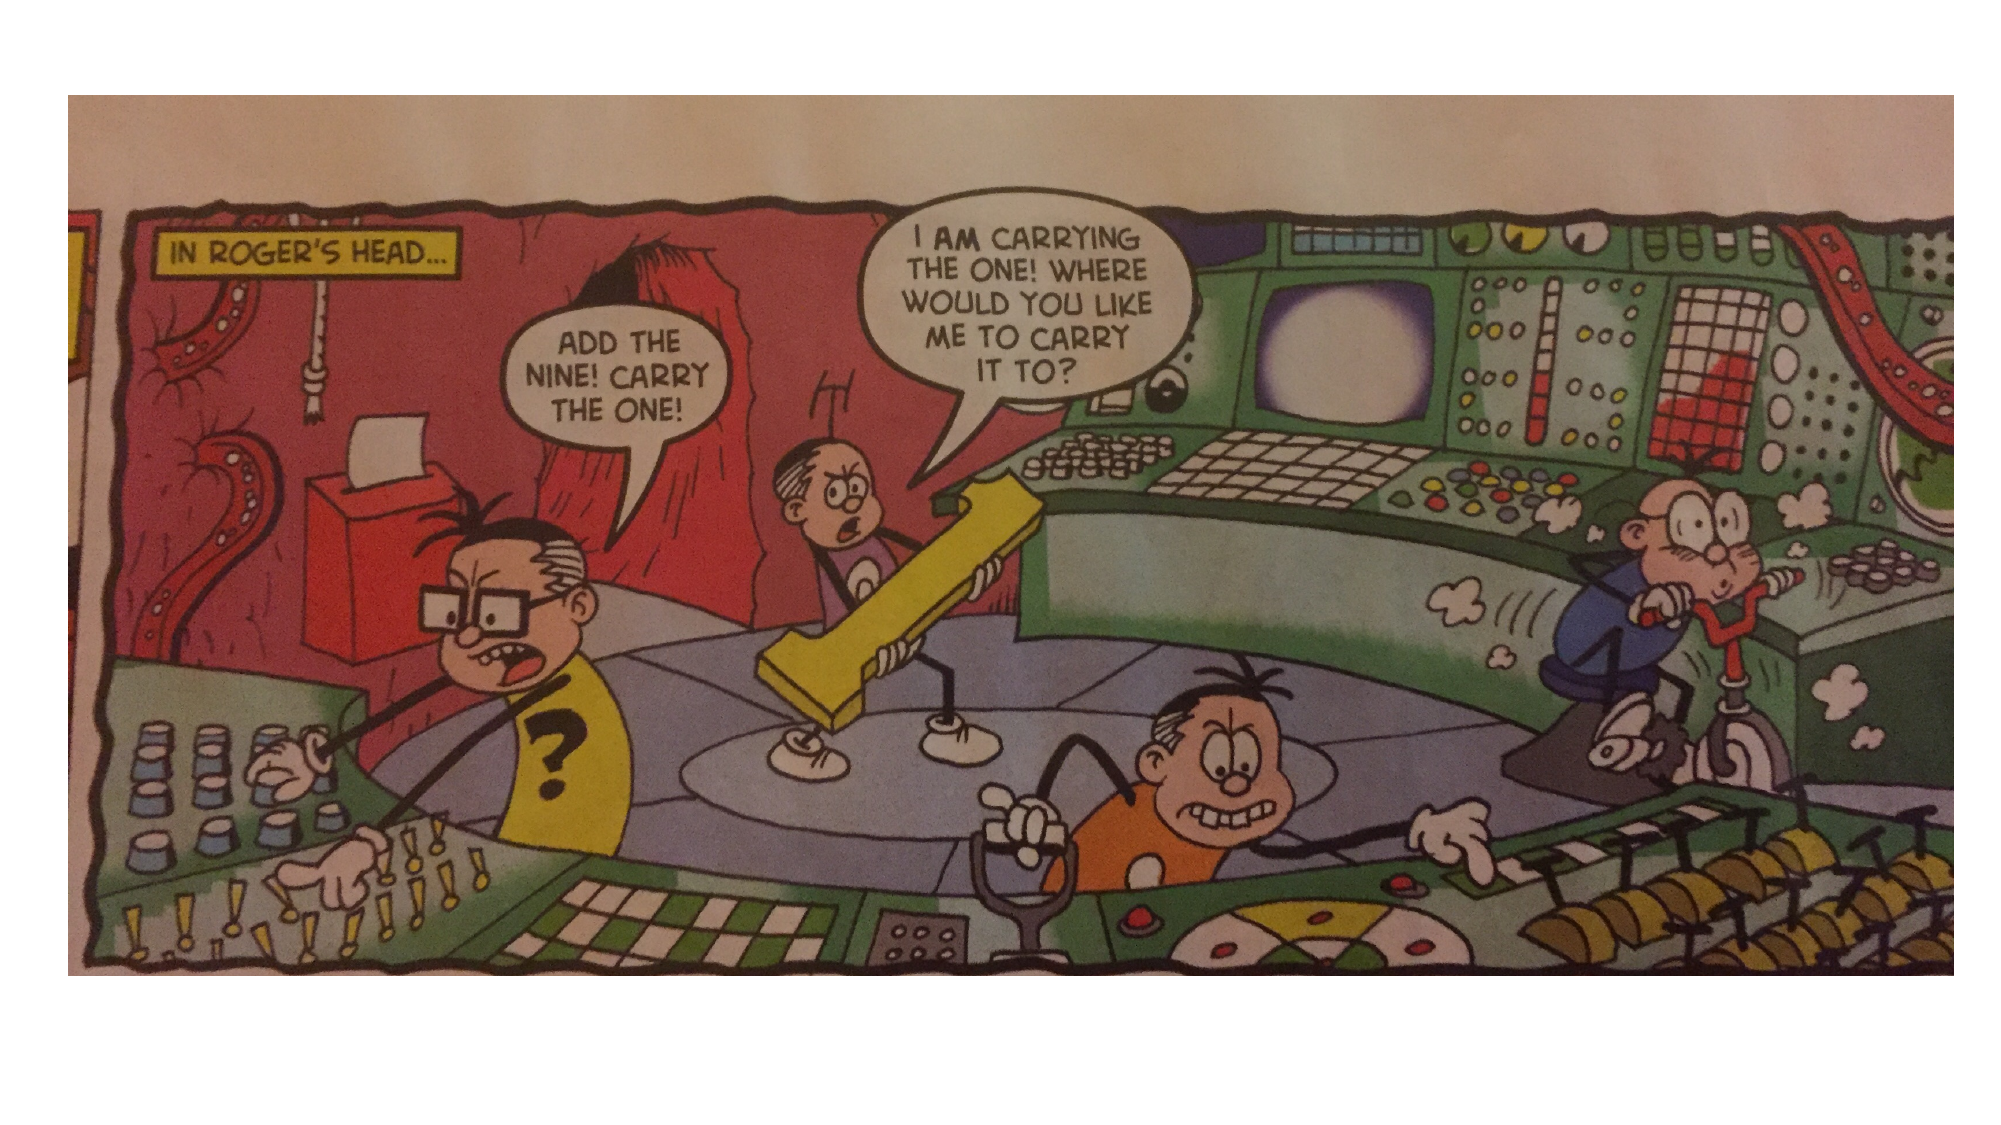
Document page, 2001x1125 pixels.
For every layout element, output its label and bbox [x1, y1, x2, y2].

list [68, 95, 1954, 976]
